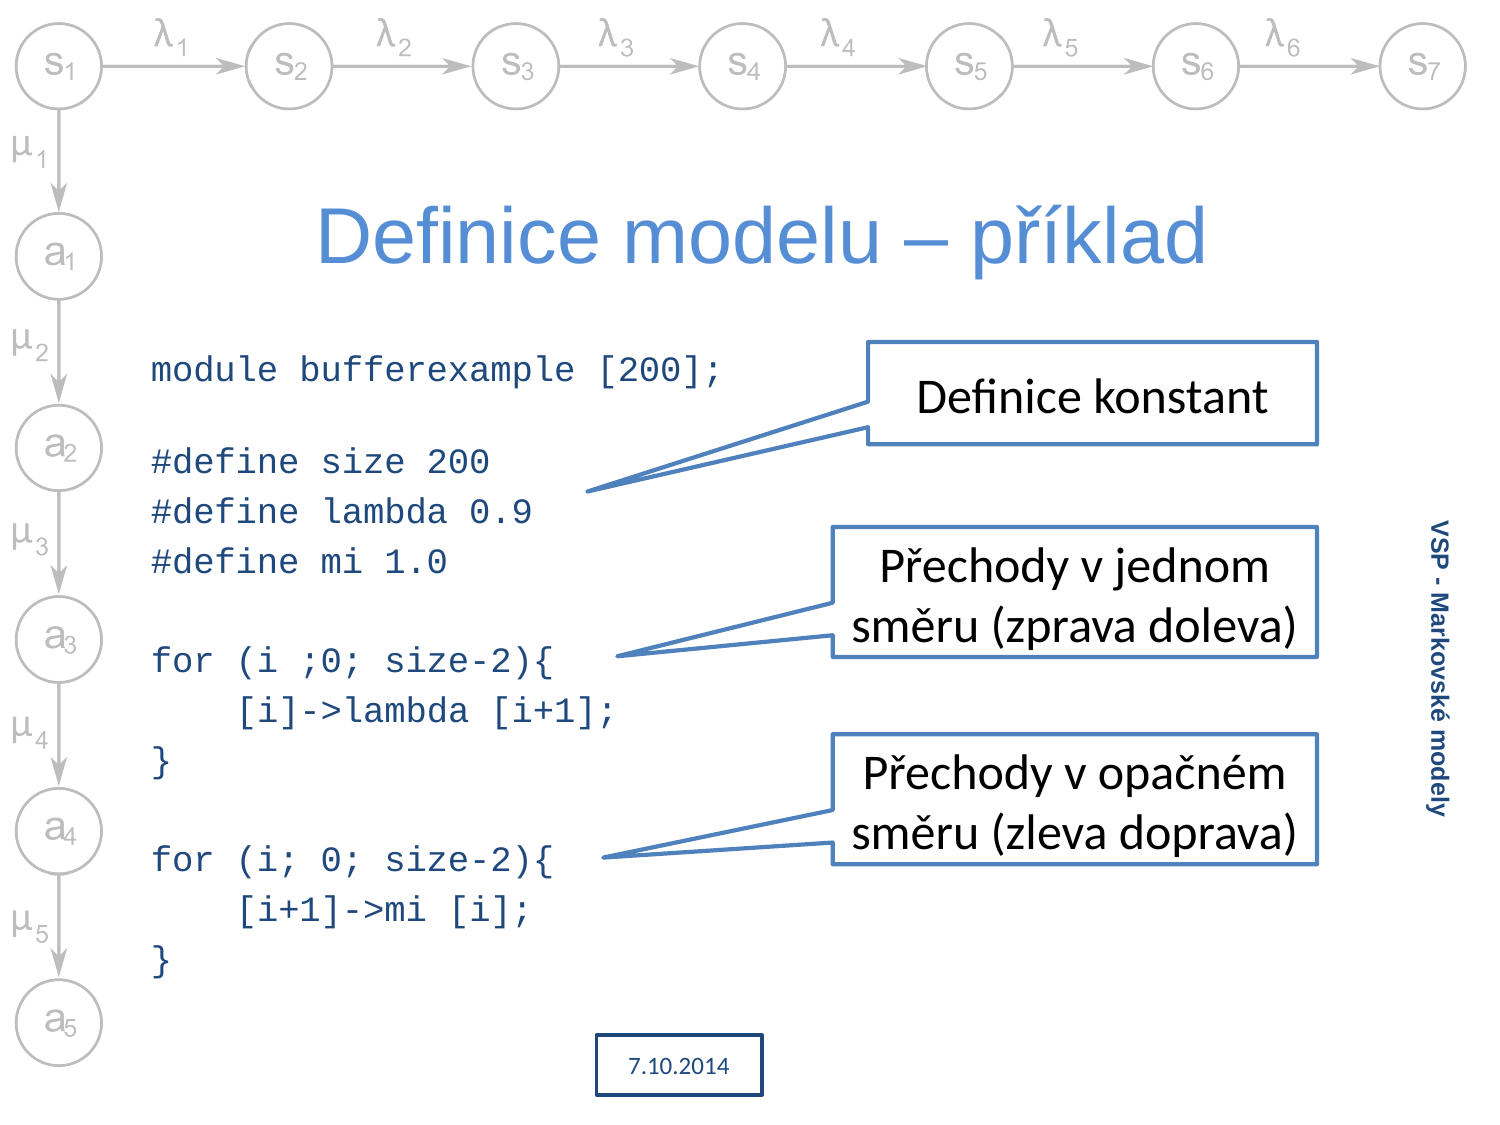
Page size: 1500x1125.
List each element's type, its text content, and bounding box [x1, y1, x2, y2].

title Definice modelu – příklad [135, 137, 1388, 327]
text_box Přechody v jednom směru (zprava doleva) [615, 524, 1320, 660]
footer VSP - Markovské modely [1411, 338, 1472, 1000]
text_box Přechody v opačném směru (zleva doprava) [601, 732, 1320, 867]
list module bufferexample [200]; #define size 200 #define lambda 0.9 #define mi 1.0 for (i ;0; size-2){ [i]->lambda [i+1]; } for (i; 0; size-2){ [i+1]->mi [i]; } [135, 338, 1388, 994]
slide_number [595, 1033, 764, 1097]
text_box Definice konstant [585, 339, 1320, 494]
